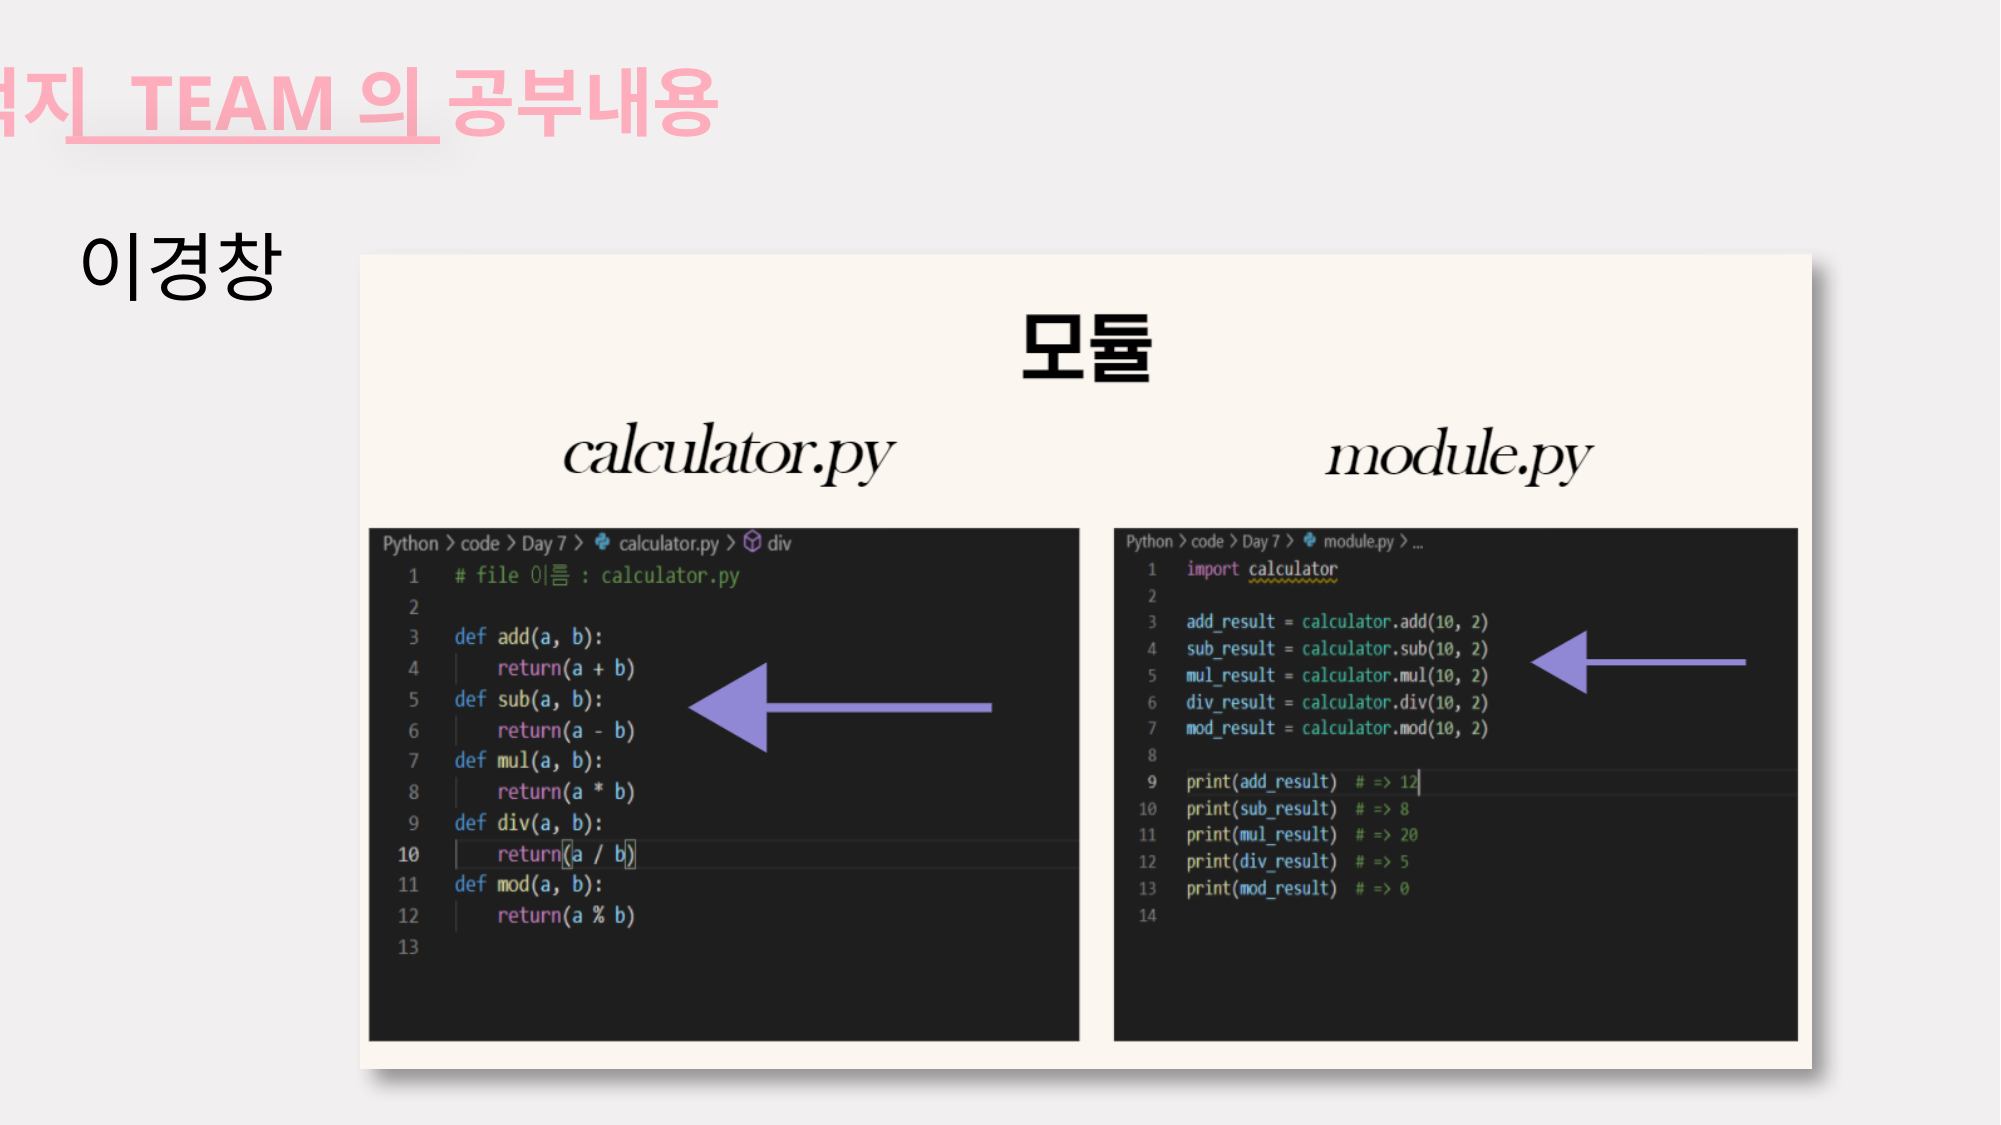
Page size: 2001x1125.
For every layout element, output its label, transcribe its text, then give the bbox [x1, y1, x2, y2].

picture [360, 252, 1812, 1069]
text_box 적지 TEAM의 공부내용 [0, 47, 737, 153]
text_box 이경창 [62, 212, 1153, 534]
text_box [65, 135, 441, 145]
